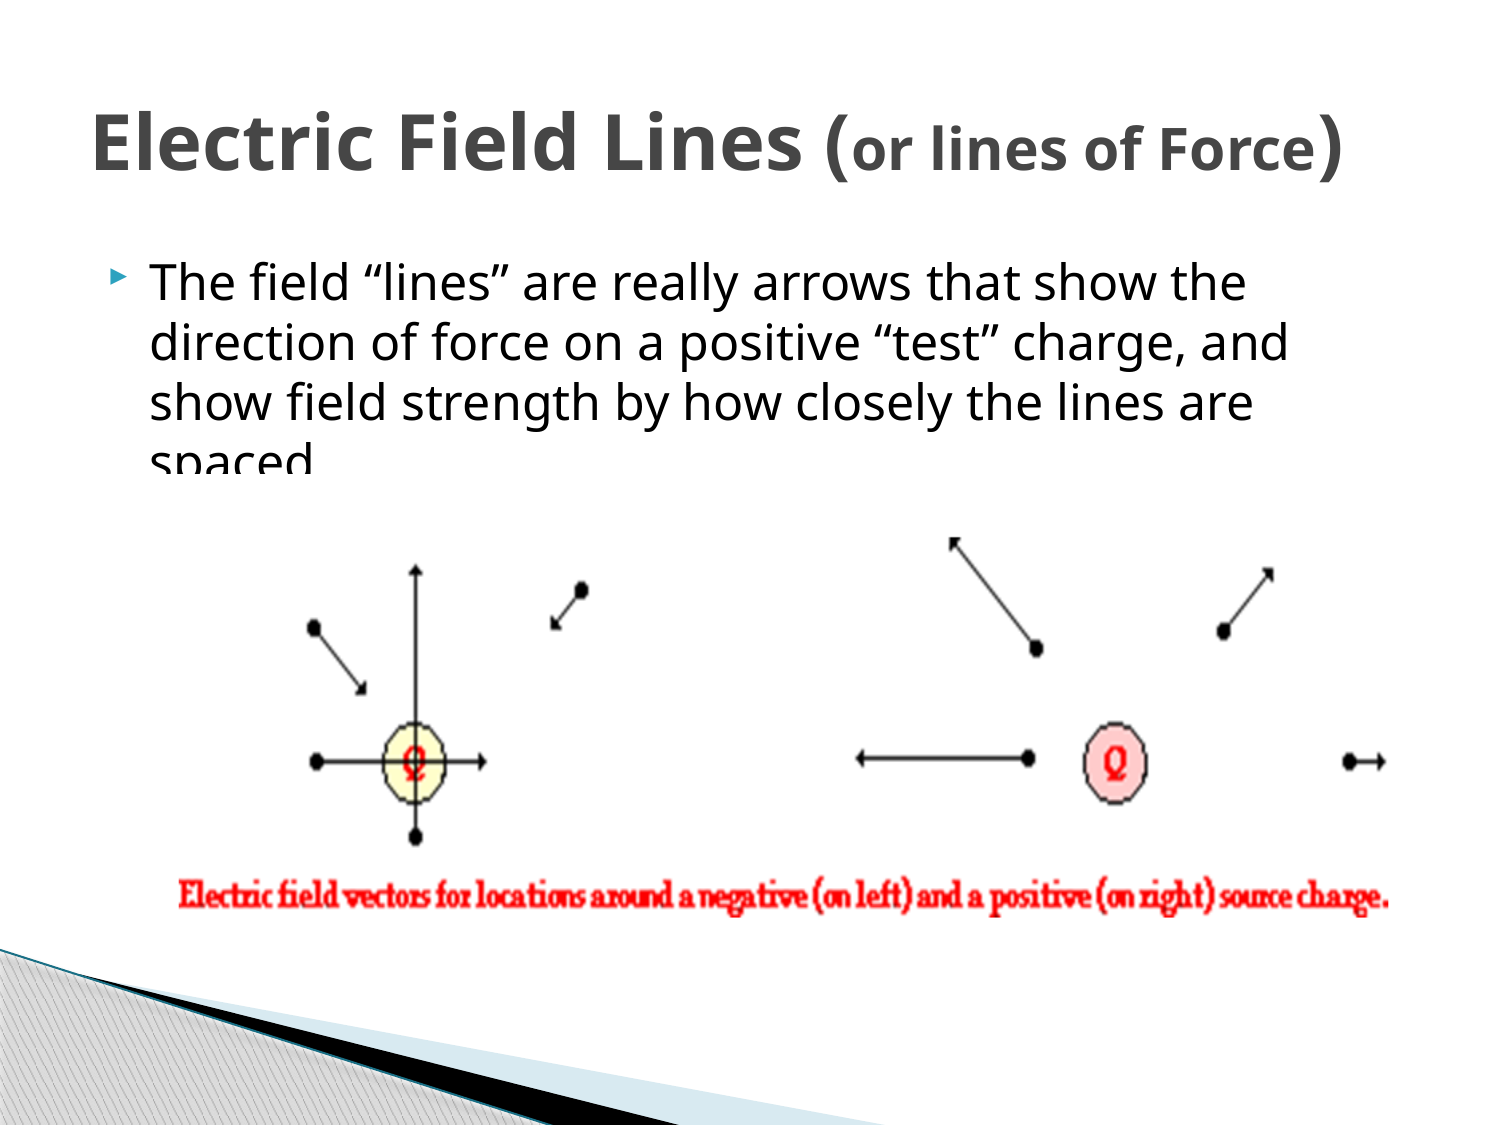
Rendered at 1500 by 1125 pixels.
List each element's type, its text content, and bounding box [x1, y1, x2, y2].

picture [149, 474, 1401, 951]
title Electric Field Lines (or lines of Force) [75, 45, 1425, 233]
list The field “lines” are really arrows that show the direction of force on a positive “test” charge, and show field strength by how closely the lines are spaced [75, 243, 1425, 986]
